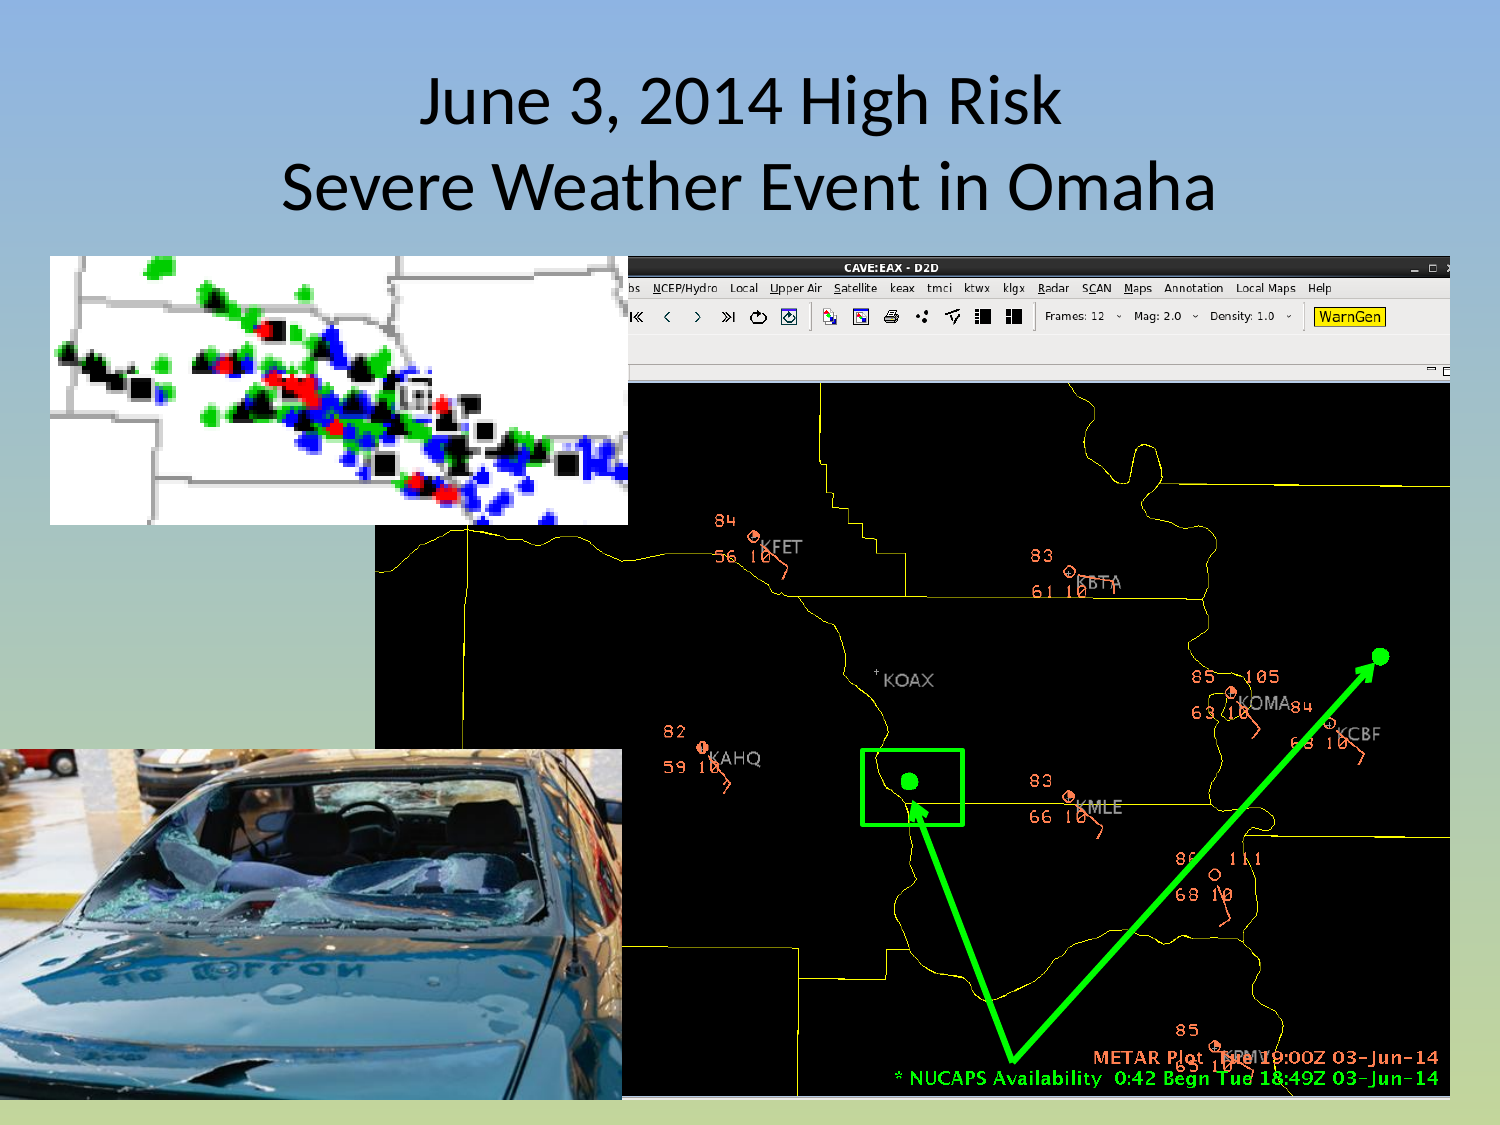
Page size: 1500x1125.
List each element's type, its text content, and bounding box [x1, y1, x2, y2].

picture [0, 256, 1451, 1101]
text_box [1012, 662, 1376, 1063]
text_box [912, 799, 1007, 1063]
title June 3, 2014 High Risk Severe Weather Event in Omaha [75, 45, 1425, 233]
